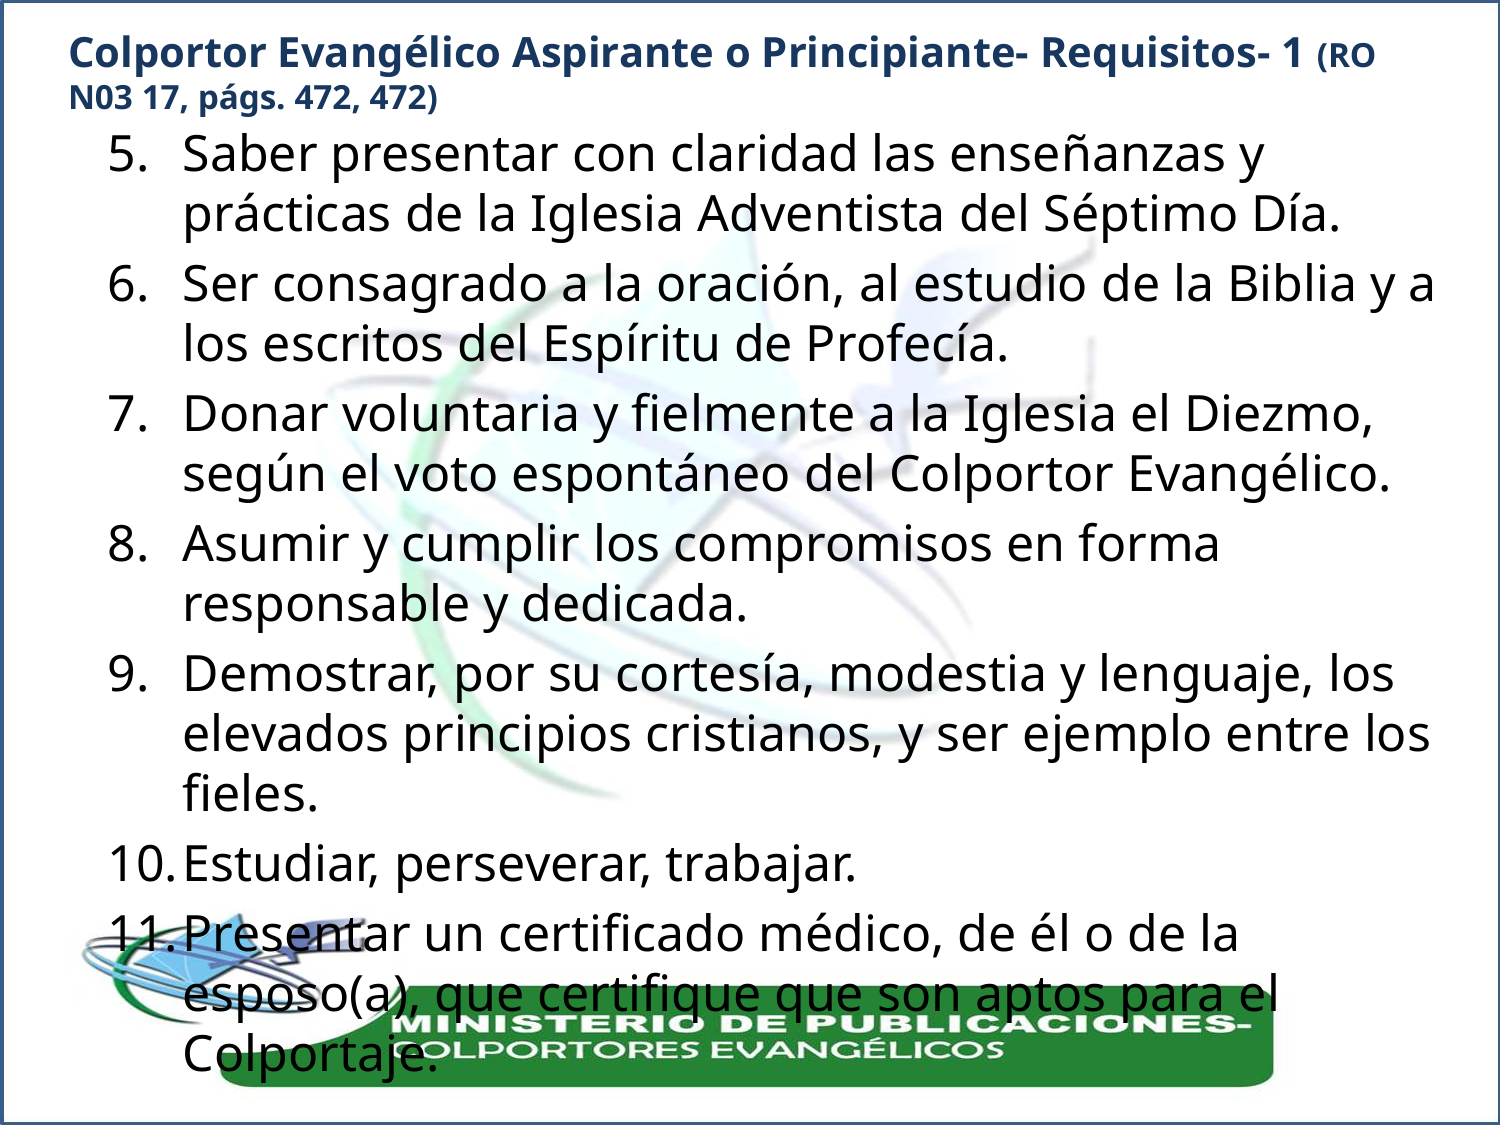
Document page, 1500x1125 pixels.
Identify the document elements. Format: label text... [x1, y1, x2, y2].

title Colportor Evangélico Aspirante o Principiante- Requisitos- 1 (RO N03 17, págs. 472, 472) [53, 30, 1404, 113]
picture [0, 0, 1500, 1125]
list Saber presentar con claridad las enseñanzas y prácticas de la Iglesia Adventista del Séptimo Día. Ser consagrado a la oración, al estudio de la Biblia y a los escritos del Espíritu de Profecía. Donar voluntaria y fielmente a la Iglesia el Diezmo, según el voto espontáneo del Colportor Evangélico. Asumir y cumplir los compromisos en forma responsable y dedicada. Demostrar, por su cortesía, modestia y lenguaje, los elevados principios cristianos, y ser ejemplo entre los fieles. Estudiar, perseverar, trabajar. Presentar un certificado médico, de él o de la esposo(a), que certifique que son aptos para el Colportaje. [17, 113, 1483, 846]
